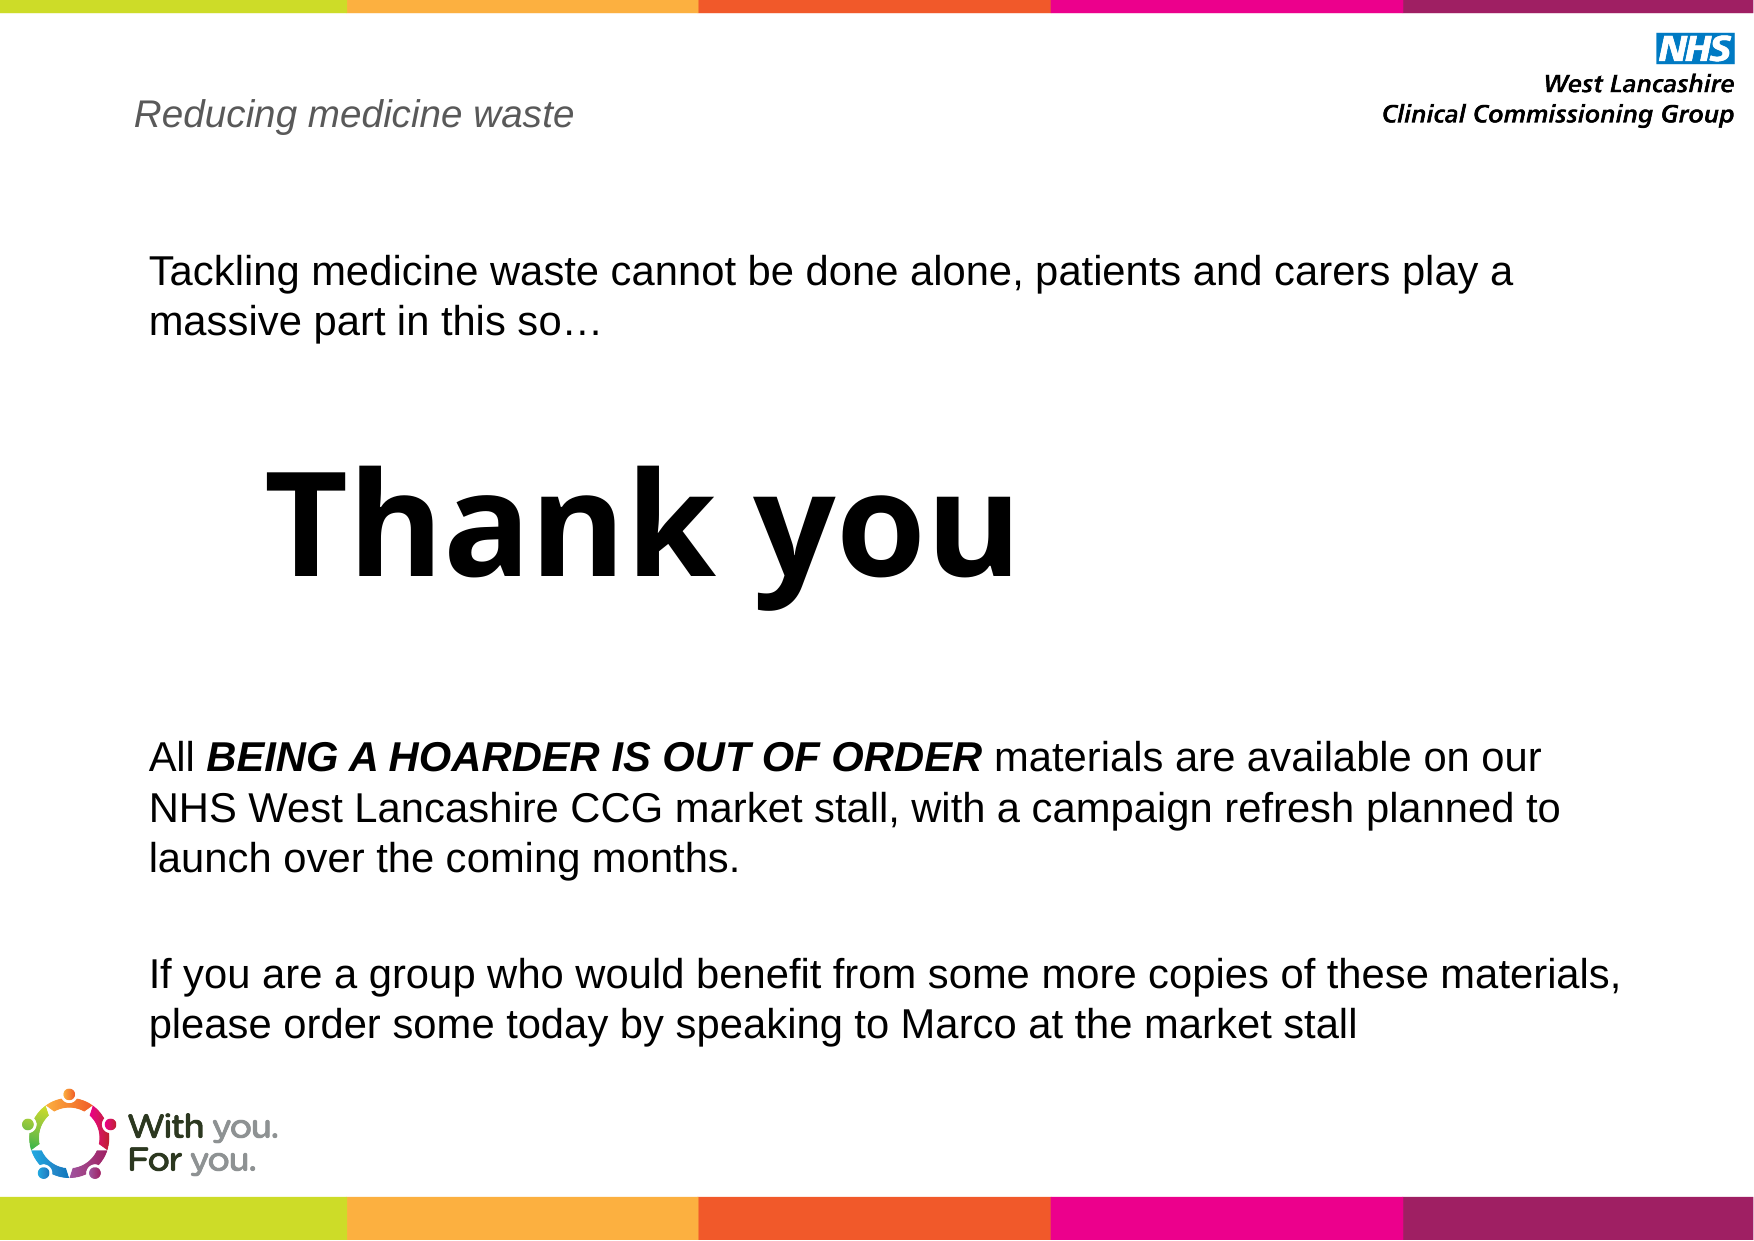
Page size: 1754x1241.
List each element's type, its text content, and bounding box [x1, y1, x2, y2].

list Tackling medicine waste cannot be done alone, patients and carers play a massive part in this so… Thank you All BEING A HOARDER IS OUT OF ORDER materials are available on our NHS West Lancashire CCG market stall, with a campaign refresh planned to launch over the coming months. If you are a group who would benefit from some more copies of these materials, please order some today by speaking to Marco at the market stall [132, 235, 1643, 1057]
picture [0, 0, 1754, 1240]
title Reducing medicine waste [117, 80, 1607, 190]
